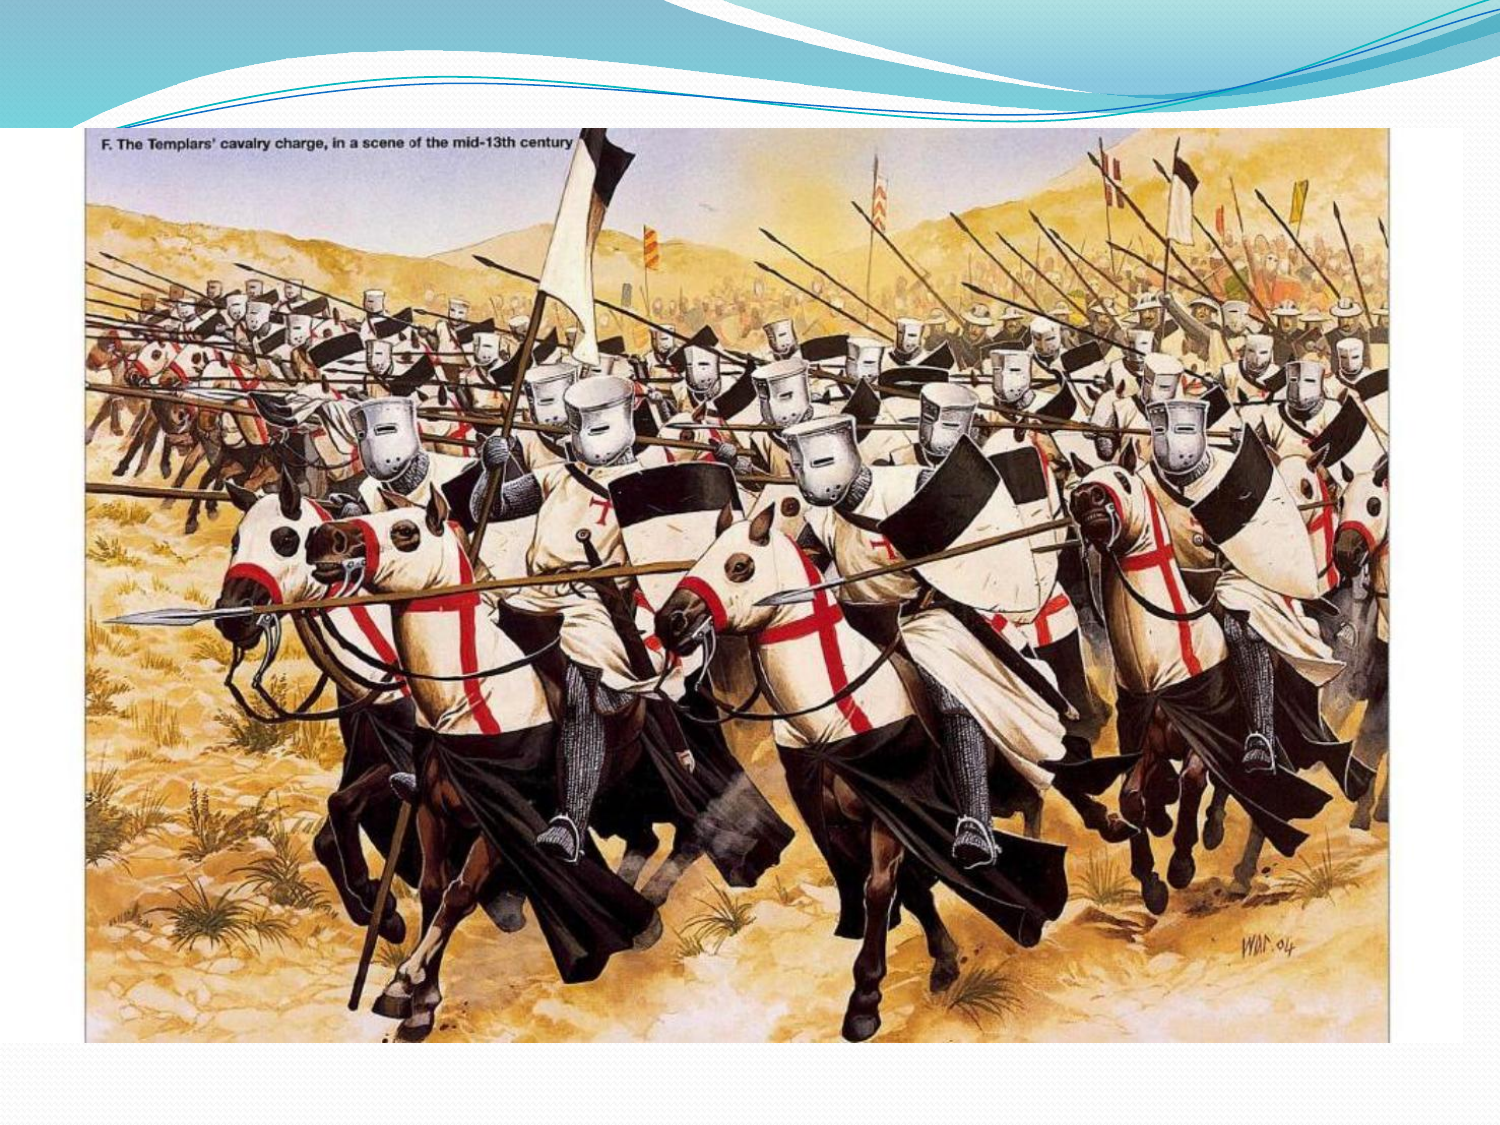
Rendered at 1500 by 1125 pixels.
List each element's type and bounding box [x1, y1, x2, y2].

list [0, 128, 1463, 1044]
